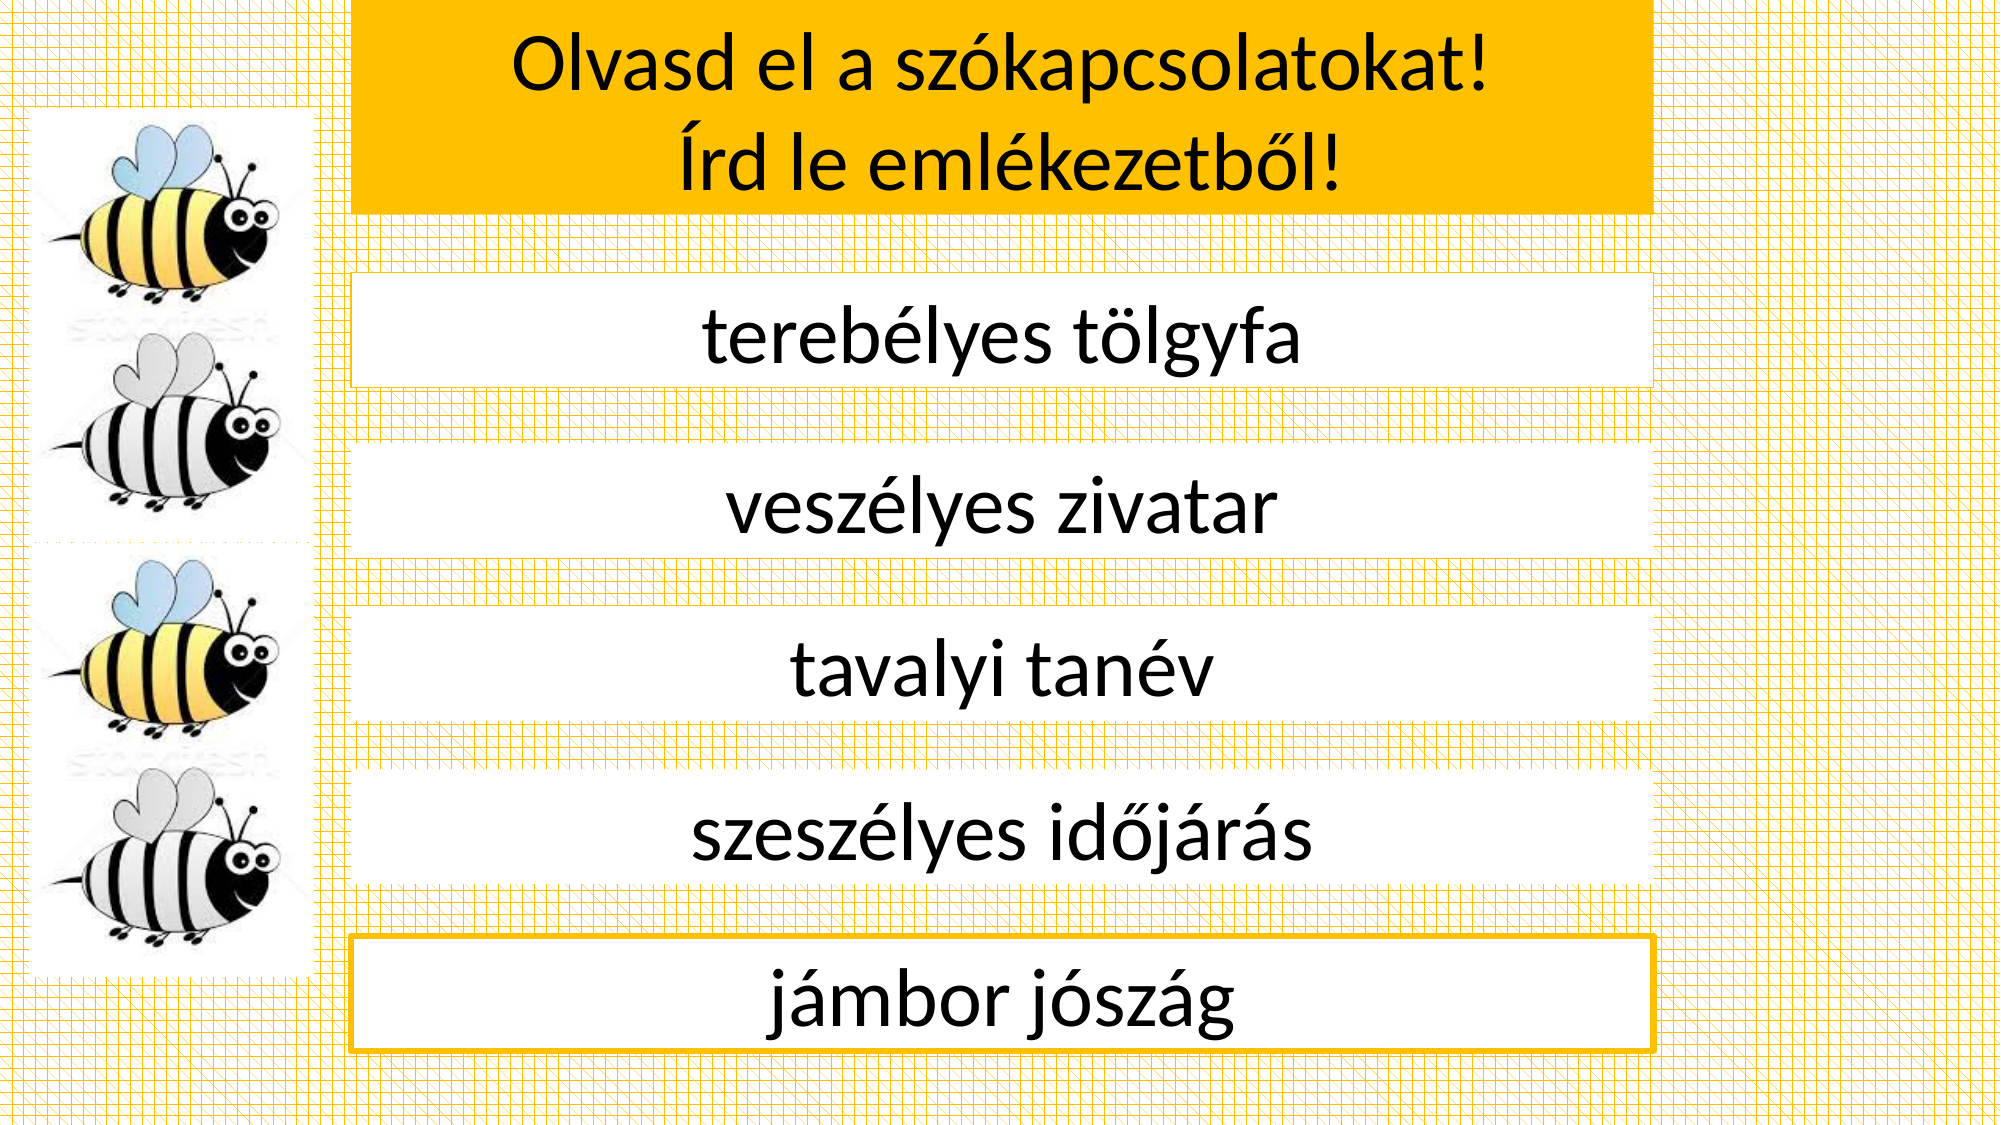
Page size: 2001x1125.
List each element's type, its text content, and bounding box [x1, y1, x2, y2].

text_box szeszélyes időjárás [351, 769, 1654, 884]
picture [29, 543, 314, 977]
text_box tavalyi tanév [351, 606, 1654, 721]
text_box Olvasd el a szókapcsolatokat! Írd le emlékezetből! [351, 0, 1654, 215]
text_box veszélyes zivatar [351, 443, 1654, 558]
text_box terebélyes tölgyfa [351, 272, 1654, 388]
text_box jámbor jószág [351, 936, 1654, 1051]
picture [29, 108, 314, 542]
